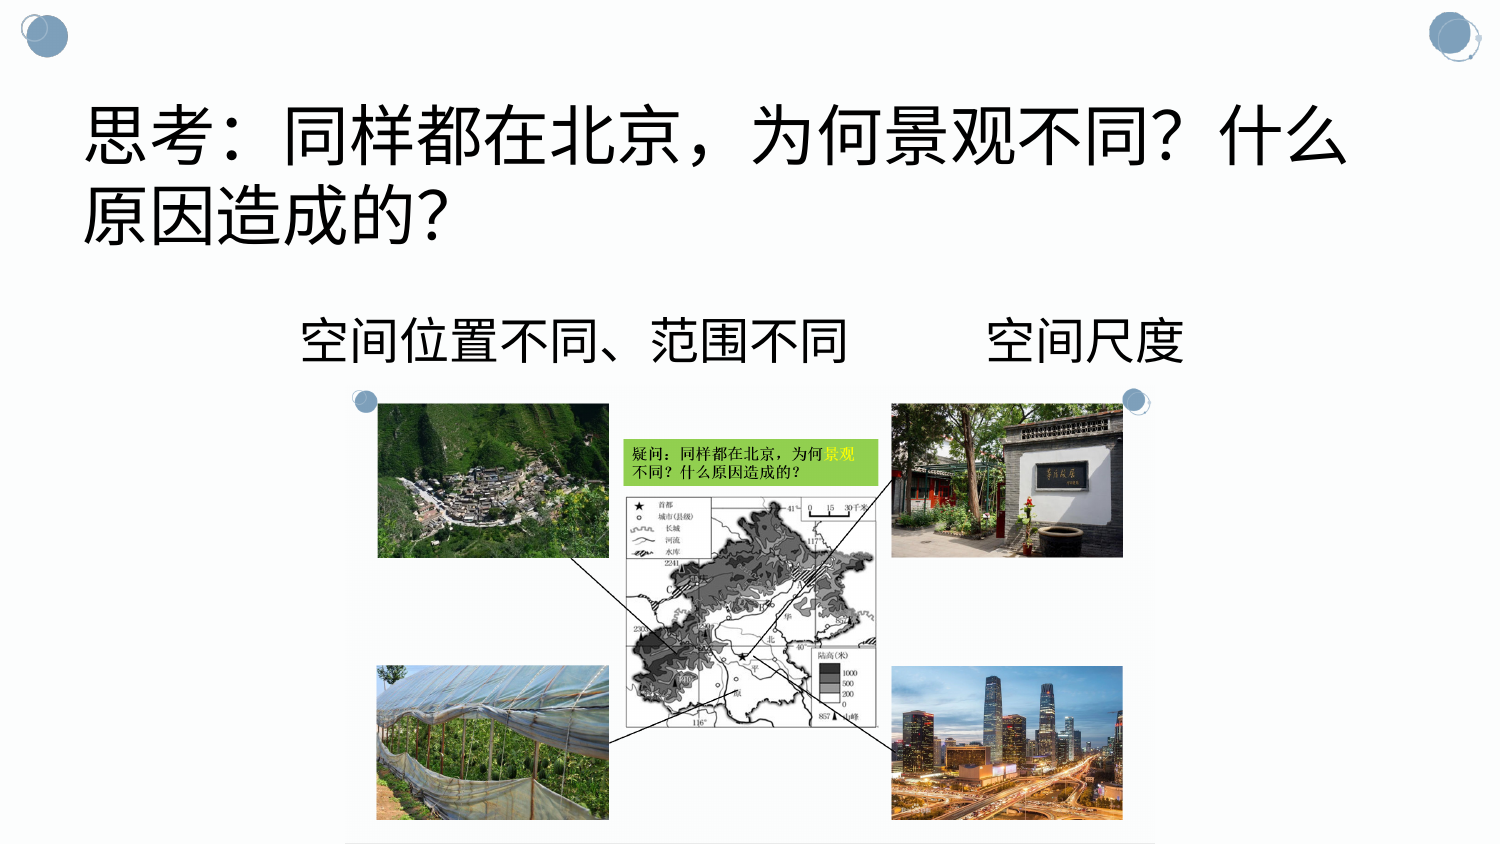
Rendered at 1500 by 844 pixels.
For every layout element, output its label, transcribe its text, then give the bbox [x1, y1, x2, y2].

picture [0, 0, 89, 73]
picture [1411, 0, 1500, 73]
text_box 思考：同样都在北京，为何景观不同？什么原因造成的？ [67, 86, 1433, 262]
text_box 空间位置不同、范围不同 [284, 301, 895, 377]
picture [345, 385, 1155, 844]
text_box 空间尺度 [970, 301, 1216, 377]
